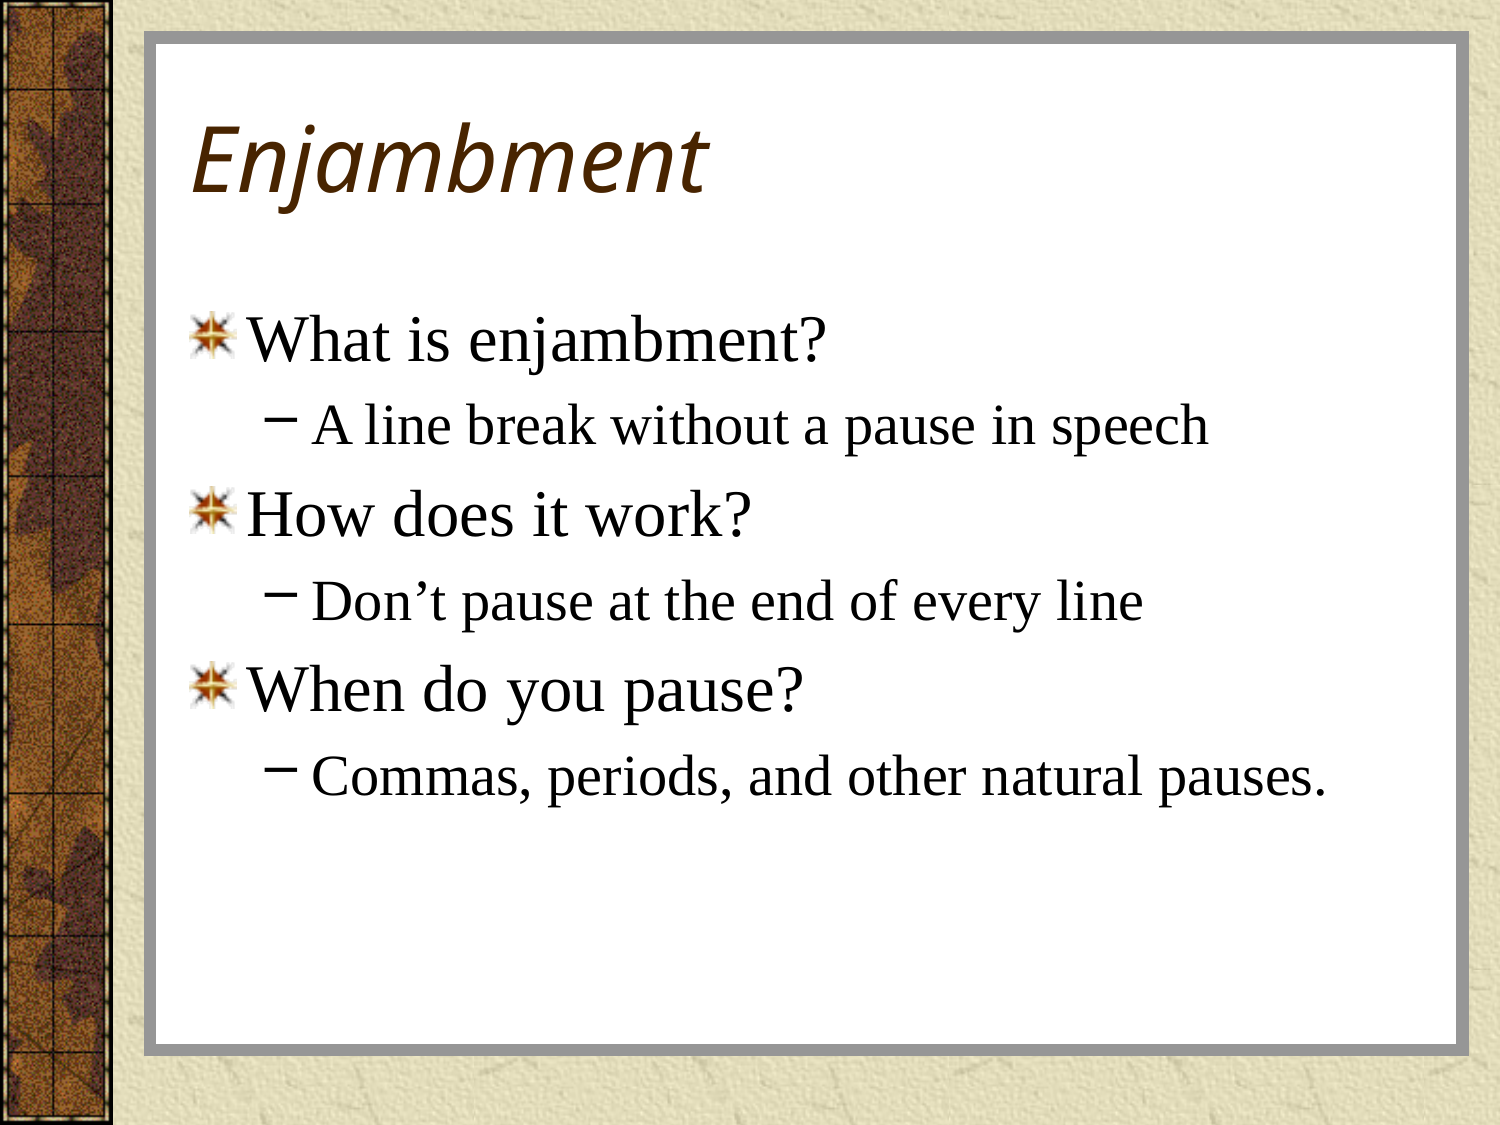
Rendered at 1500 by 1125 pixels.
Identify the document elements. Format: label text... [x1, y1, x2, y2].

picture [0, 0, 1500, 1125]
list What is enjambment? A line break without a pause in speech How does it work? Don’t pause at the end of every line When do you pause? Commas, periods, and other natural pauses. [174, 287, 1450, 963]
title Enjambment [174, 62, 1450, 250]
